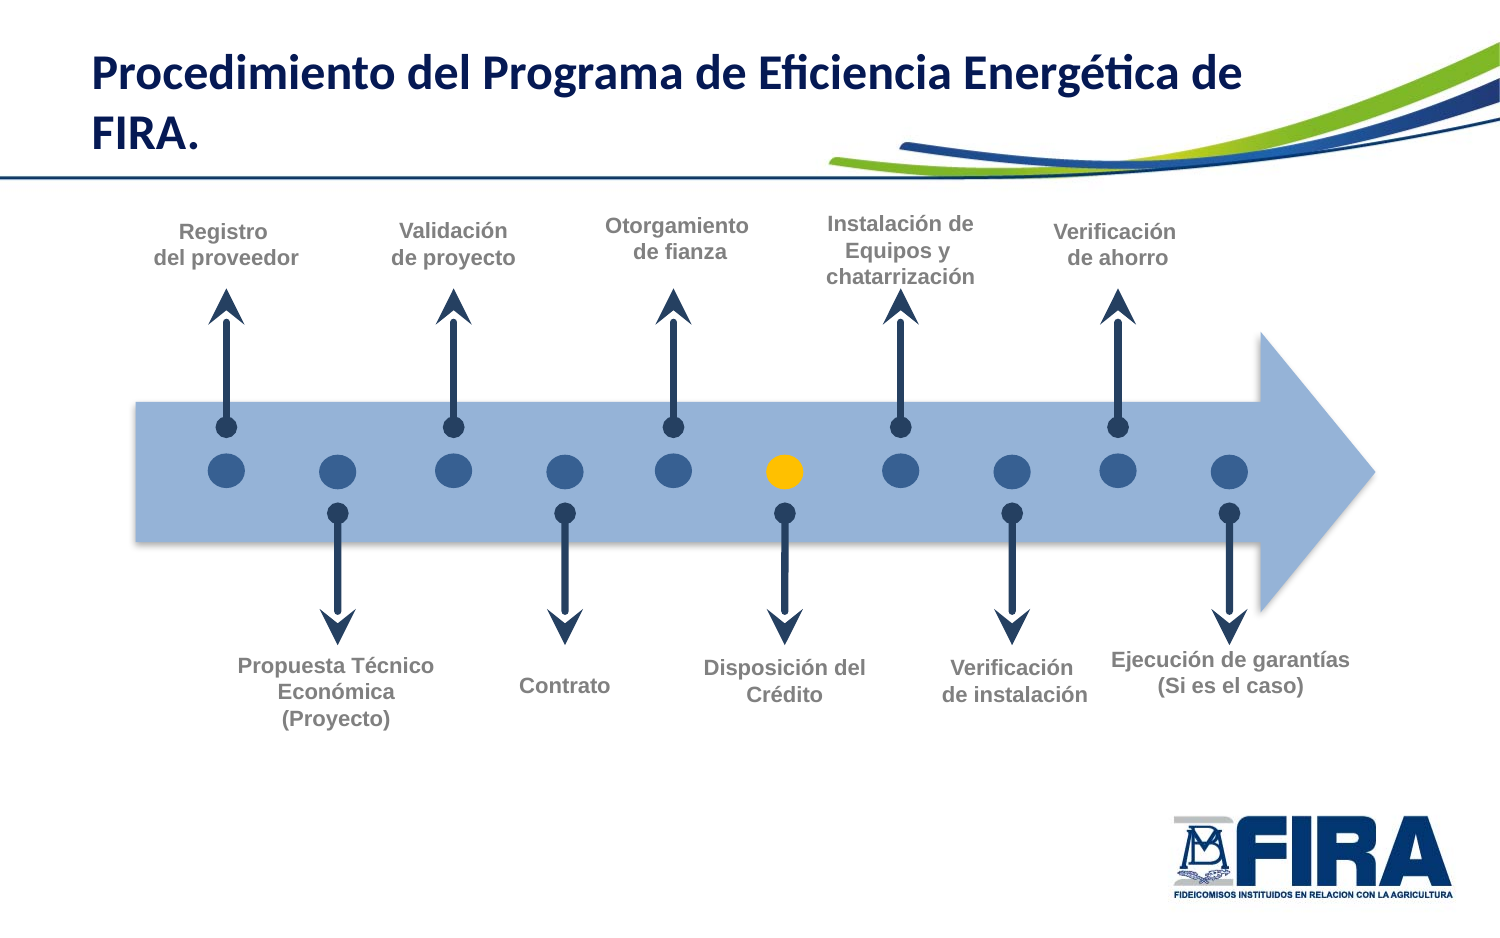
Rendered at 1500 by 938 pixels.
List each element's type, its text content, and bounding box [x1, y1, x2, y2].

text_box [205, 451, 247, 491]
text_box Procedimiento del Programa de Eficiencia Energética de FIRA. [76, 31, 1358, 151]
text_box Ejecución de garantías (Si es el caso) [1090, 640, 1371, 703]
text_box [880, 451, 922, 491]
text_box [316, 452, 359, 492]
text_box Validación de proyecto [381, 212, 526, 275]
text_box [991, 452, 1033, 492]
text_box [544, 452, 586, 492]
text_box [432, 451, 475, 491]
text_box Verificación de ahorro [1043, 212, 1193, 275]
text_box Verificación de instalación [926, 648, 1098, 712]
text_box Registro del proveedor [144, 212, 309, 275]
text_box Disposición del Crédito [693, 648, 876, 712]
text_box [133, 329, 1378, 615]
text_box [764, 452, 806, 492]
text_box Instalación de Equipos y chatarrización [816, 205, 985, 294]
text_box Otorgamiento de fianza [595, 206, 759, 269]
text_box [1097, 451, 1139, 491]
picture [0, 0, 1500, 937]
text_box [1208, 452, 1251, 492]
text_box [652, 451, 695, 491]
text_box Contrato [509, 667, 621, 703]
text_box Propuesta Técnico Económica (Proyecto) [225, 646, 448, 736]
